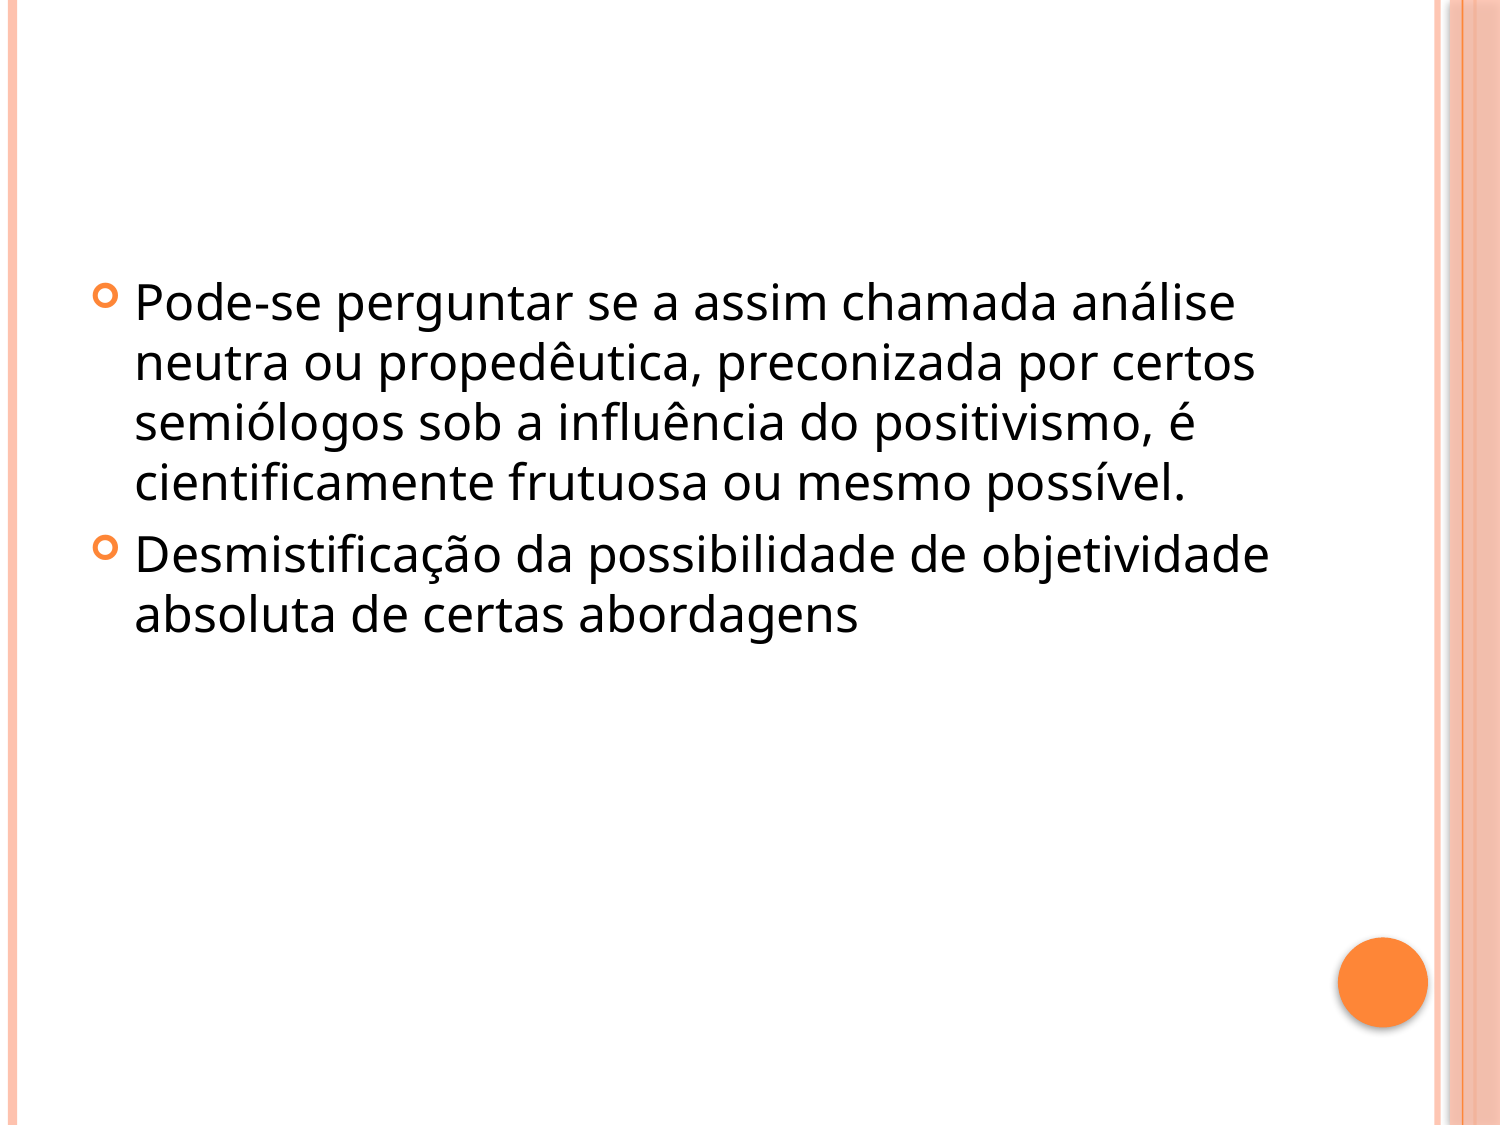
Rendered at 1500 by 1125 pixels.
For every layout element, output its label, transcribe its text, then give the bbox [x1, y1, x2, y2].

list Pode-se perguntar se a assim chamada análise neutra ou propedêutica, preconizada por certos semiólogos sob a influência do positivismo, é cientificamente frutuosa ou mesmo possível. Desmistificação da possibilidade de objetividade absoluta de certas abordagens [75, 262, 1300, 1062]
